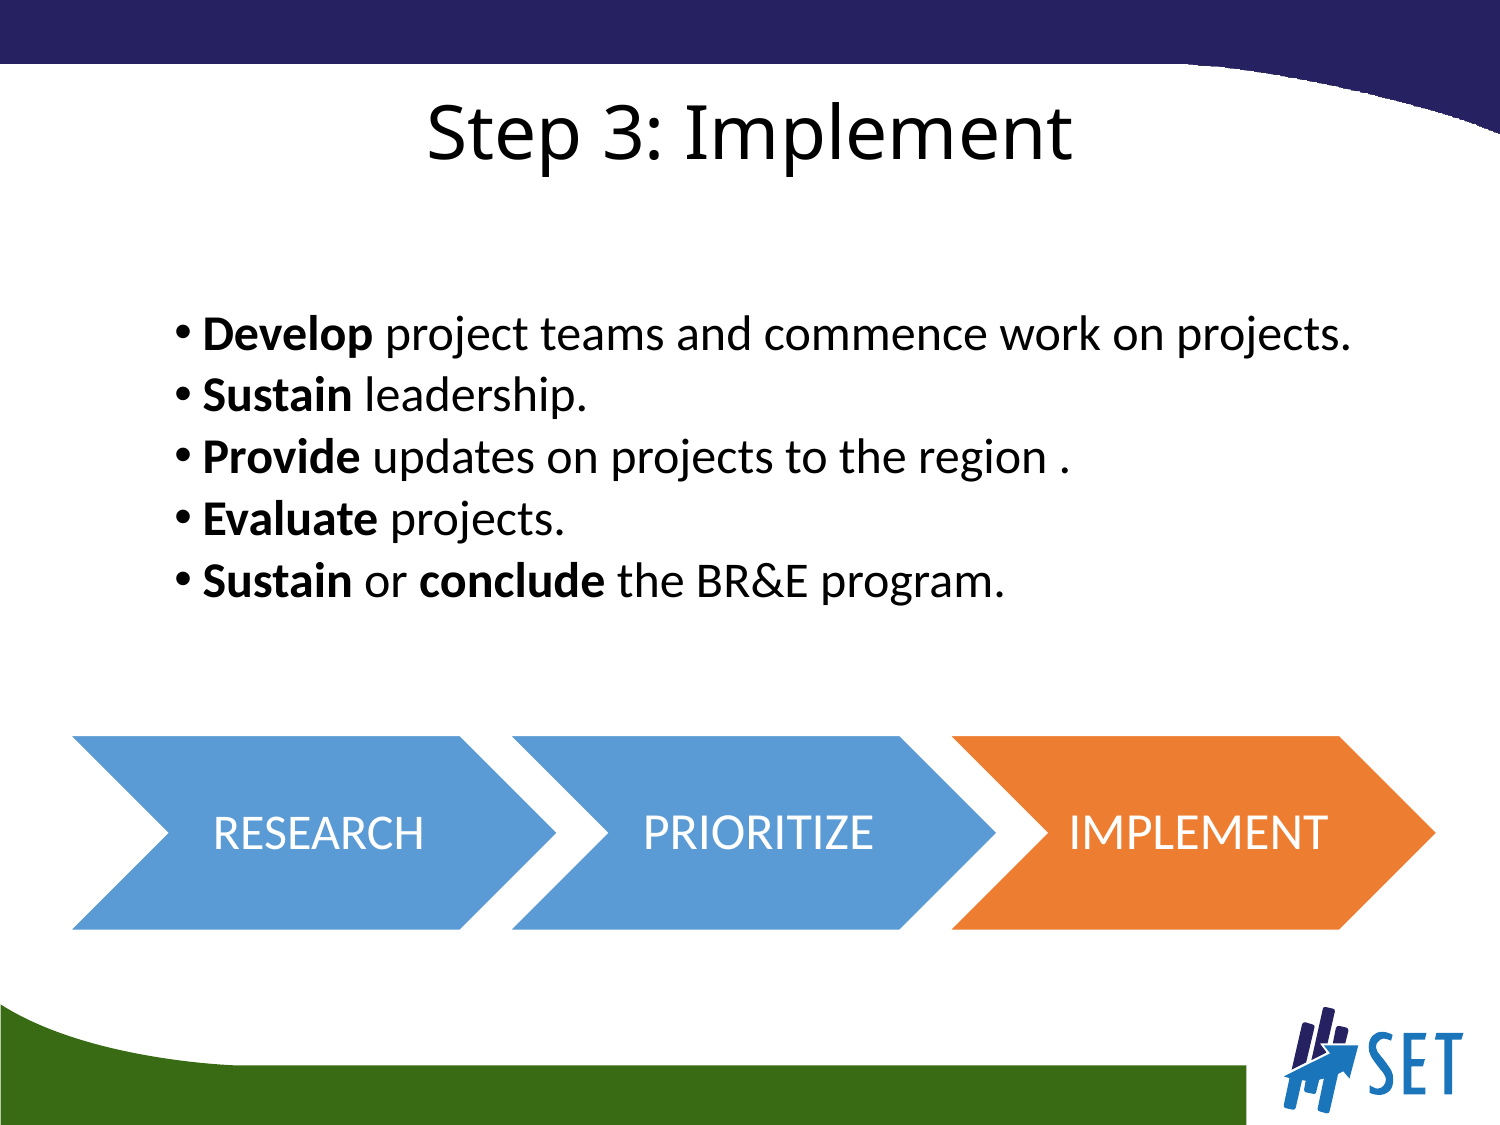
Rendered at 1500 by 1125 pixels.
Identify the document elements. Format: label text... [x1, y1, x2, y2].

title Step 3: Implement [103, 67, 1397, 204]
picture [0, 0, 1500, 144]
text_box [68, 376, 1438, 1125]
list Develop project teams and commence work on projects. Sustain leadership. Provide updates on projects to the region . Evaluate projects. Sustain or conclude the BR&E program. [103, 299, 1397, 376]
